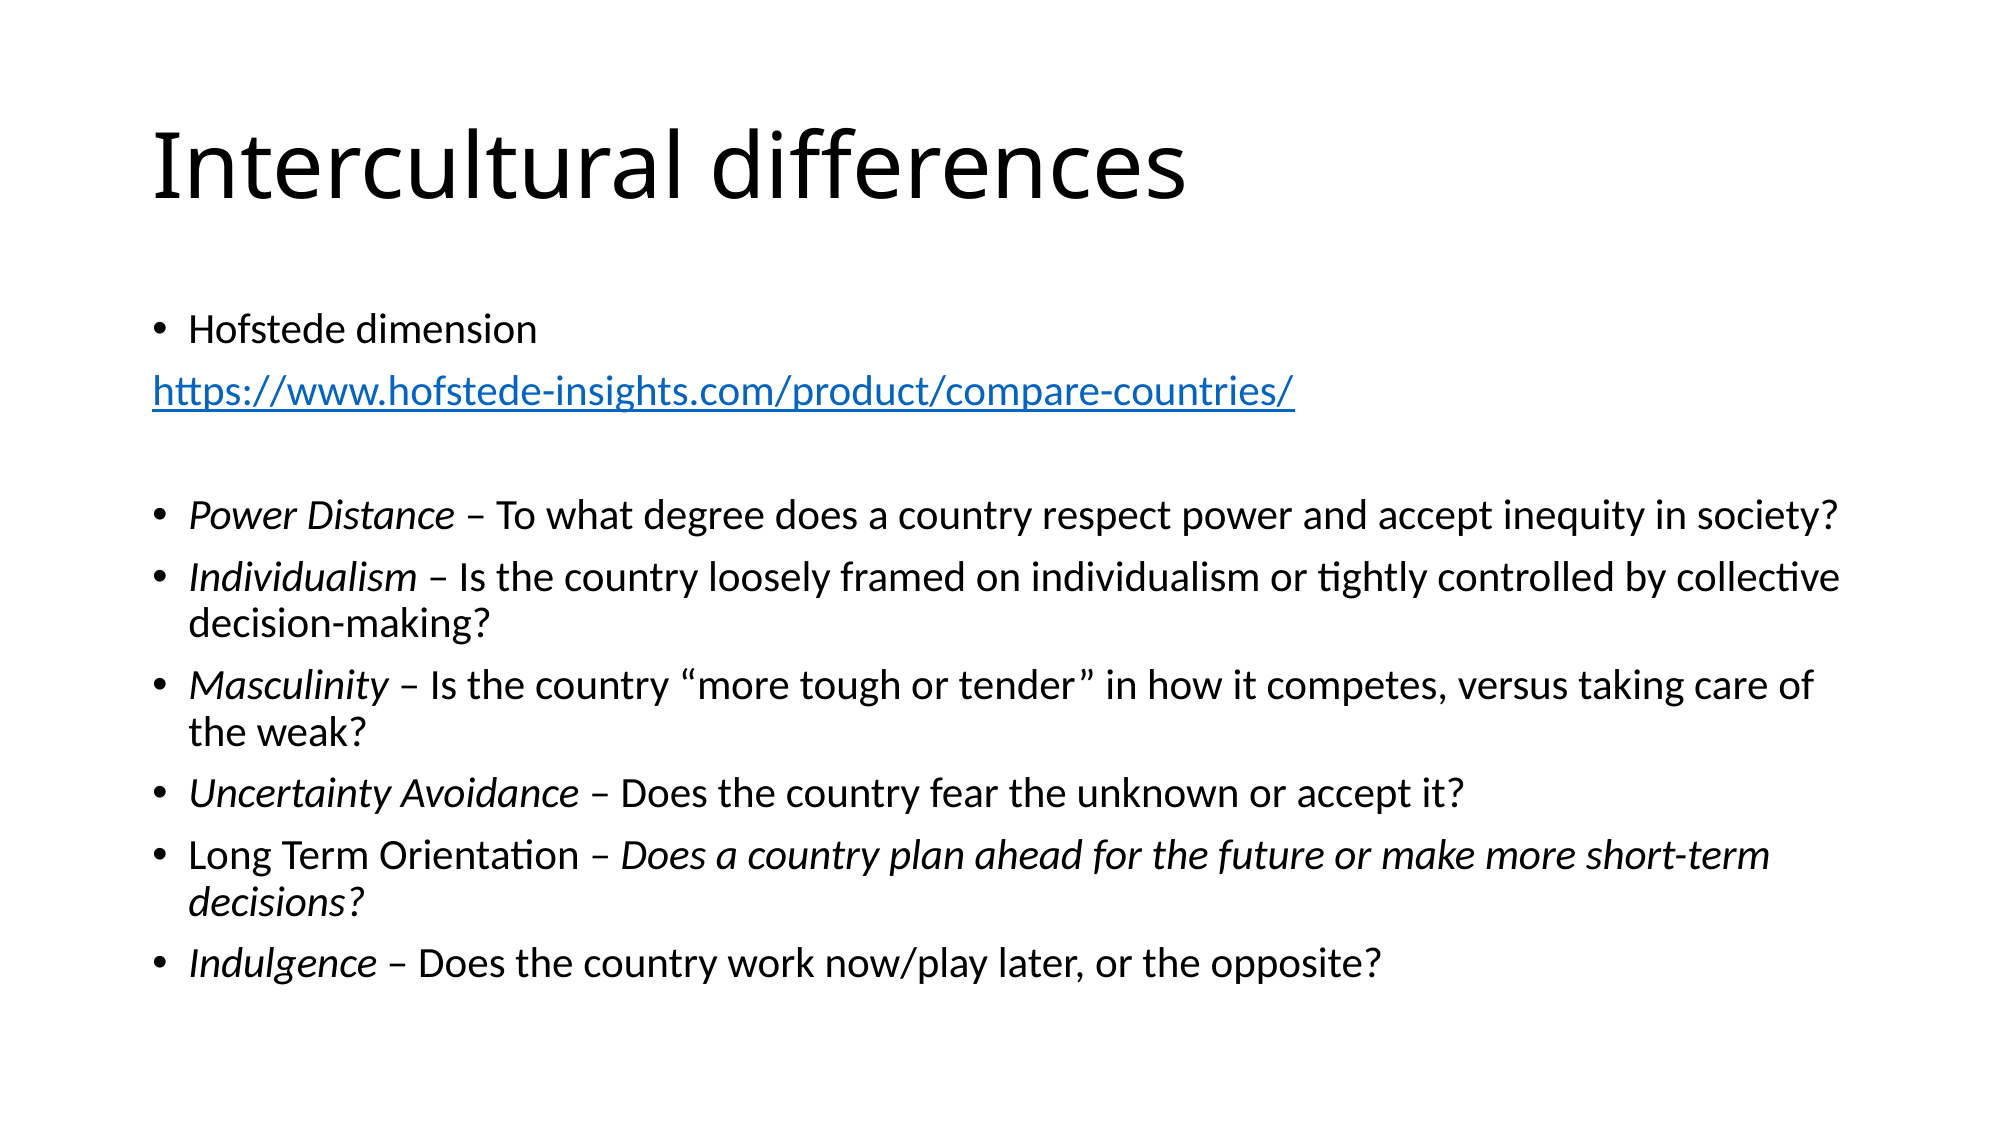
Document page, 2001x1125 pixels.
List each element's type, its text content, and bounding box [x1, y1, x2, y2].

list Hofstede dimension https://www.hofstede-insights.com/product/compare-countries/ Power Distance – To what degree does a country respect power and accept inequity in society? Individualism – Is the country loosely framed on individualism or tightly controlled by collective decision-making? Masculinity – Is the country “more tough or tender” in how it competes, versus taking care of the weak? Uncertainty Avoidance – Does the country fear the unknown or accept it? Long Term Orientation – Does a country plan ahead for the future or make more short-term decisions? Indulgence – Does the country work now/play later, or the opposite? [137, 299, 1863, 1014]
title Intercultural differences [137, 59, 1863, 278]
